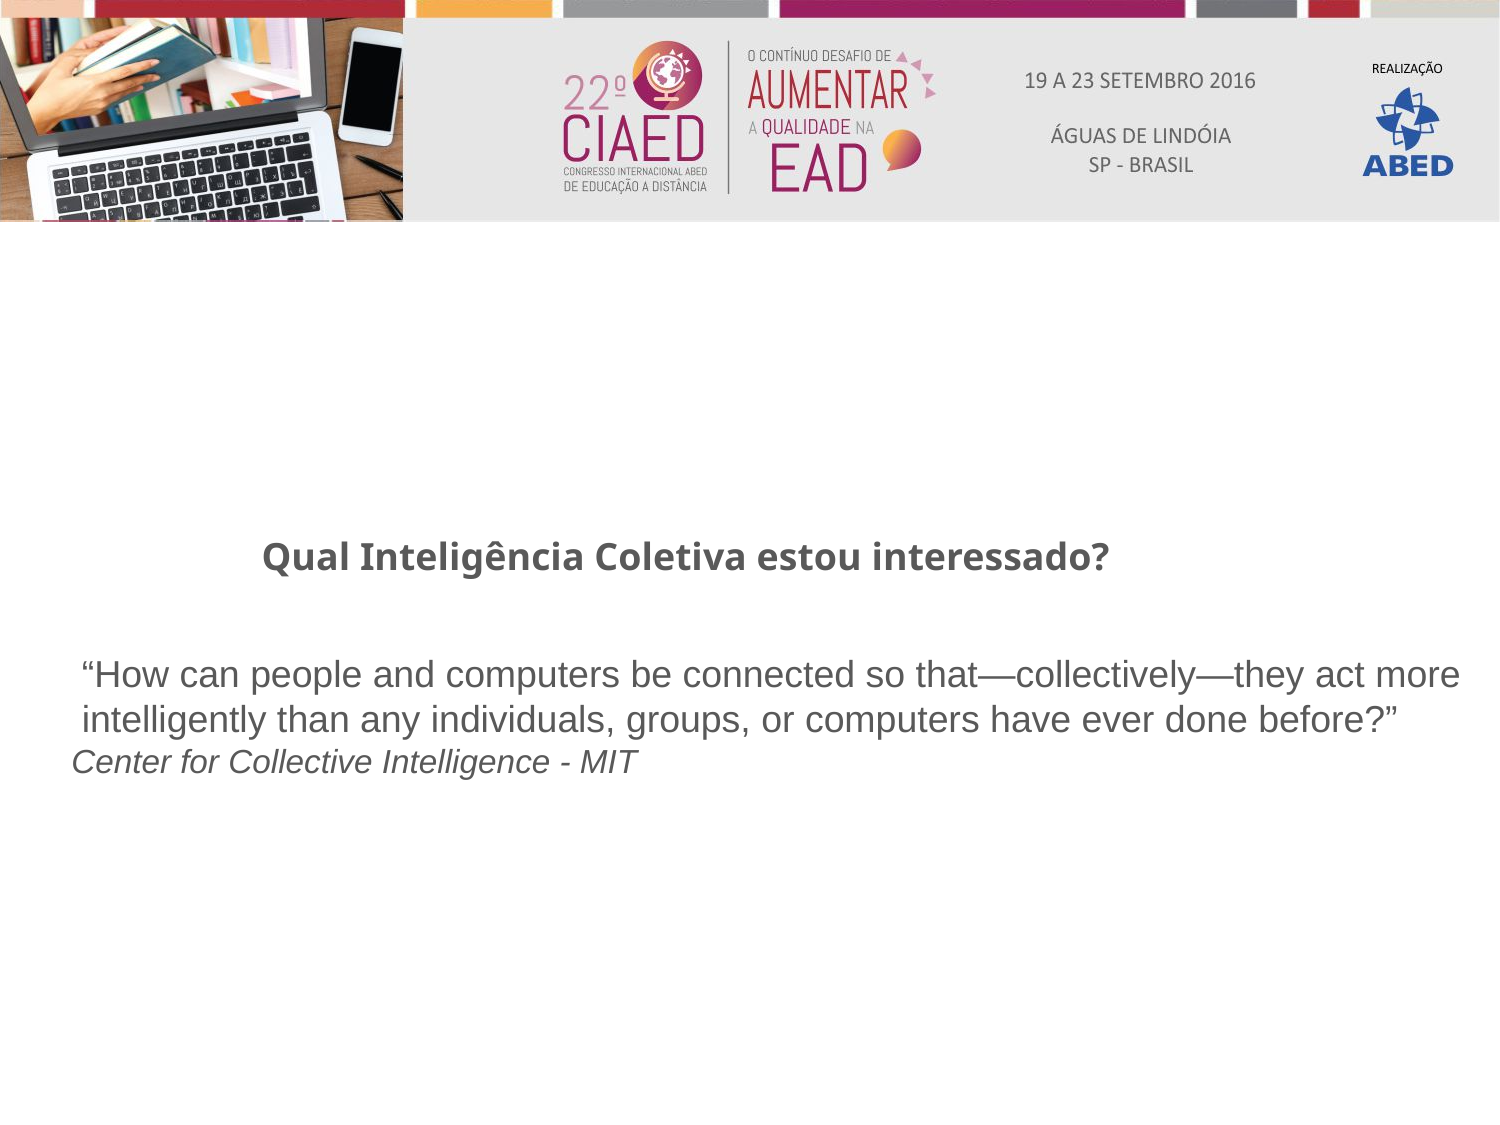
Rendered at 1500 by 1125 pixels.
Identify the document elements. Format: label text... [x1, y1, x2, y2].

picture [0, 0, 1500, 222]
text_box Qual Inteligência Coletiva estou interessado? [246, 525, 1126, 586]
text_box “How can people and computers be connected so that—collectively—they act more intelligently than any individuals, groups, or computers have ever done before?” Center for Collective Intelligence - MIT [56, 642, 1477, 788]
